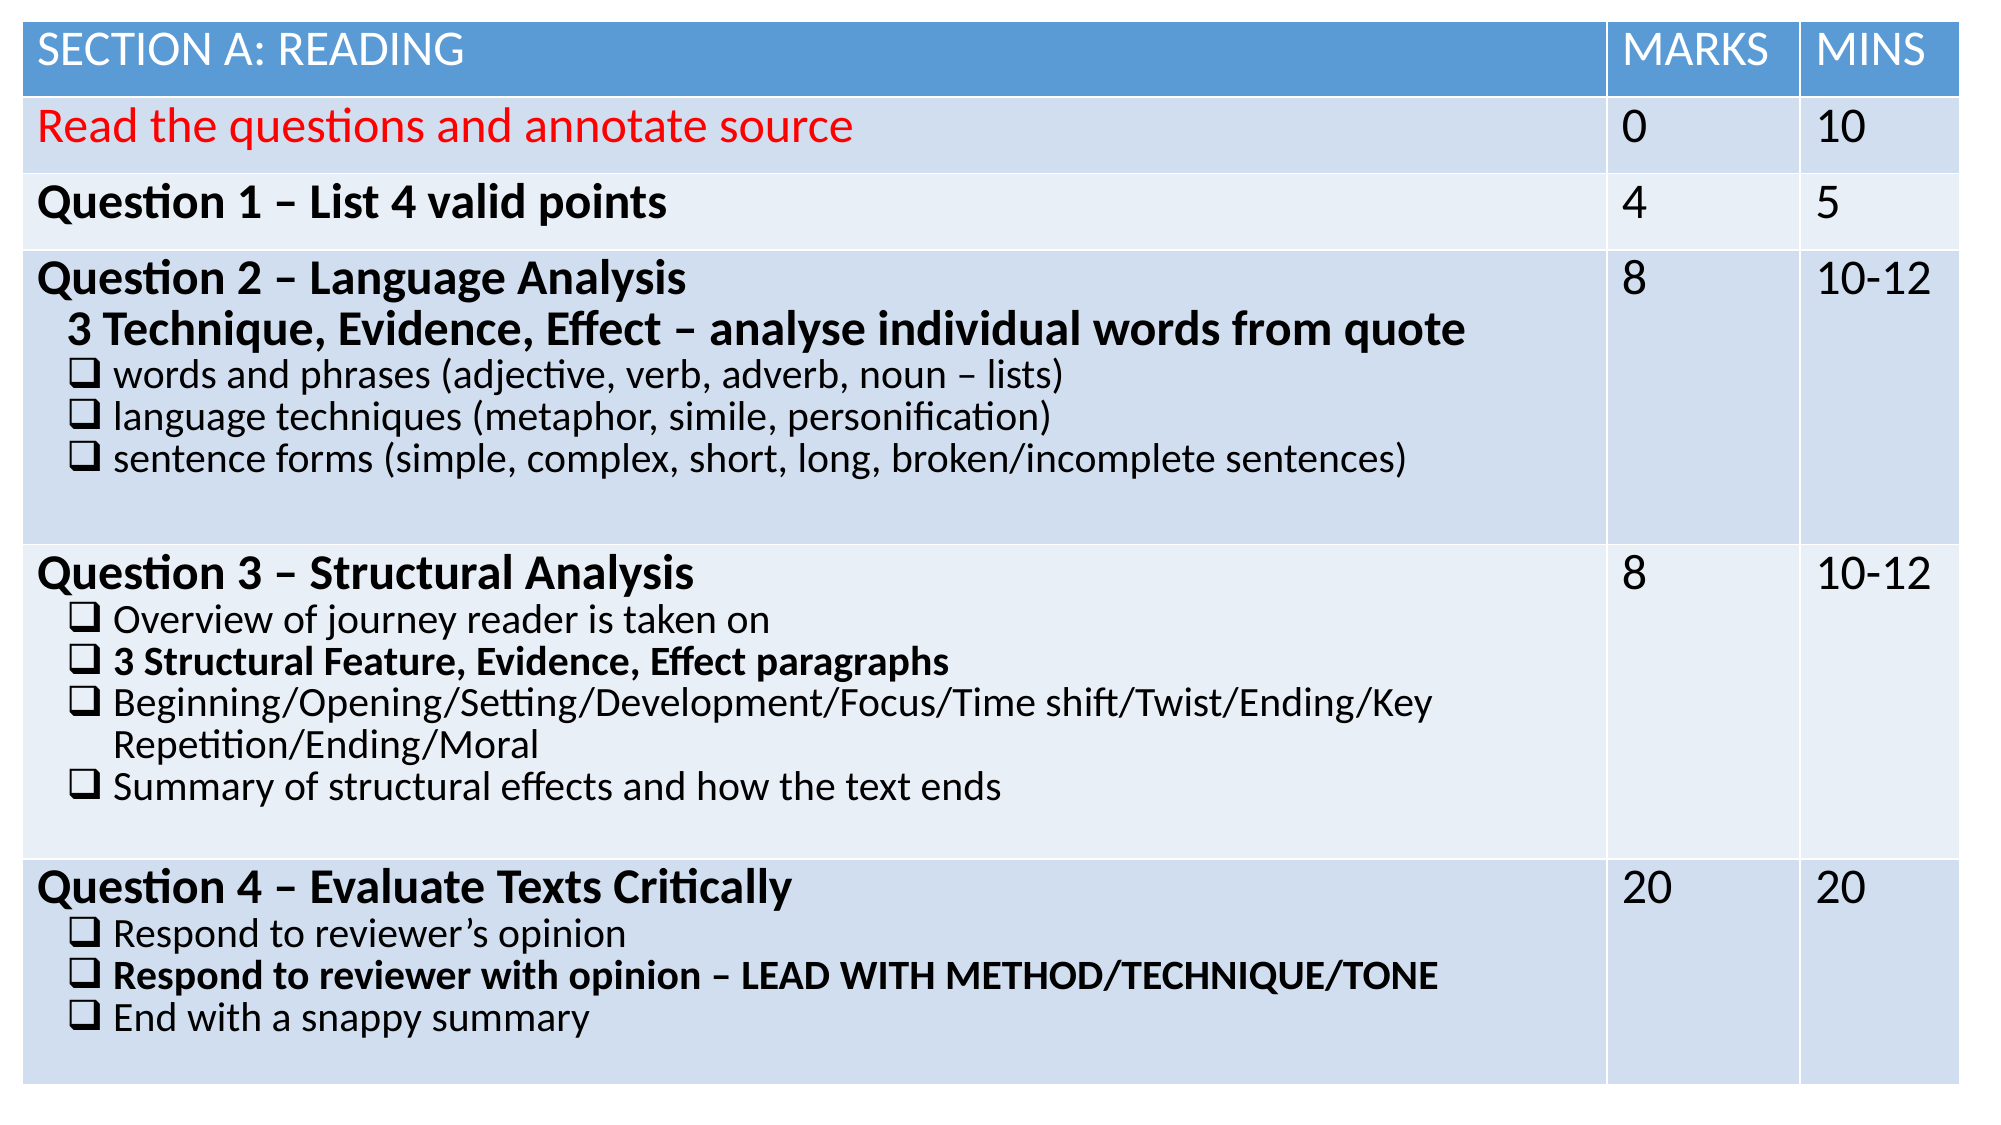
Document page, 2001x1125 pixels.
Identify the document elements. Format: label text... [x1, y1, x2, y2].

table_cell 4 [1608, 174, 1799, 249]
table_cell 20 [1801, 860, 1959, 1084]
table_cell 10-12 [1801, 251, 1959, 544]
table_cell 0 [1608, 98, 1799, 173]
table_cell 10 [1801, 98, 1959, 173]
table_cell Question 4 – Evaluate Texts Critically Respond to reviewer’s opinion Respond to reviewer with opinion – LEAD WITH METHOD/TECHNIQUE/TONE End with a snappy summary [23, 860, 1606, 1084]
table_header MINS [1801, 22, 1959, 96]
table_header SECTION A: READING [23, 22, 1606, 96]
table_cell Question 2 – Language Analysis 3 Technique, Evidence, Effect – analyse individual words from quote words and phrases (adjective, verb, adverb, noun – lists) language techniques (metaphor, simile, personification) sentence forms (simple, complex, short, long, broken/incomplete sentences) [23, 251, 1606, 544]
table_cell 8 [1608, 251, 1799, 544]
table_cell Question 3 – Structural Analysis Overview of journey reader is taken on 3 Structural Feature, Evidence, Effect paragraphs Beginning/Opening/Setting/Development/Focus/Time shift/Twist/Ending/Key Repetition/Ending/Moral Summary of structural effects and how the text ends [23, 545, 1606, 858]
table_cell 10-12 [1801, 545, 1959, 858]
table_header MARKS [1608, 22, 1799, 96]
table_cell 5 [1801, 174, 1959, 249]
table_cell Read the questions and annotate source [23, 98, 1606, 173]
table_cell 8 [1608, 545, 1799, 858]
table_cell Question 1 – List 4 valid points [23, 174, 1606, 249]
table_cell 20 [1608, 860, 1799, 1084]
